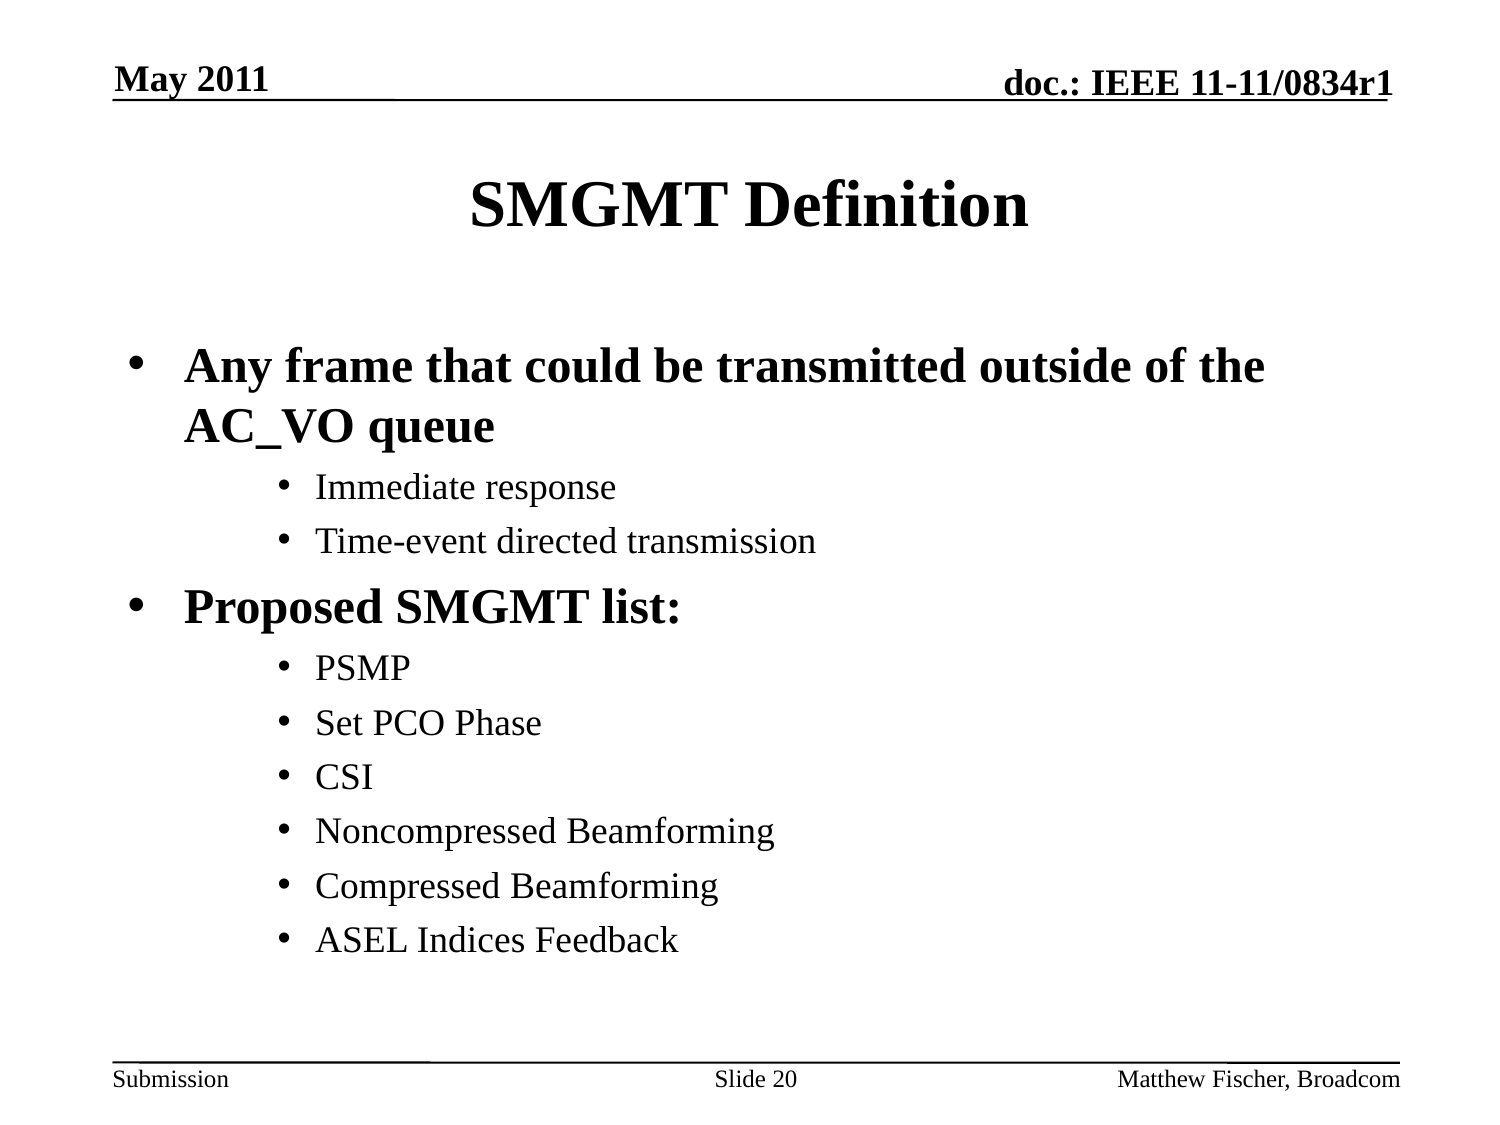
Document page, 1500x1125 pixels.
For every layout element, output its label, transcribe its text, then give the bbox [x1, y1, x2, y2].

slide_number Slide 20 [712, 1061, 800, 1123]
title SMGMT Definition [112, 112, 1388, 288]
footer Matthew Fischer, Broadcom [878, 1061, 1402, 1093]
list Any frame that could be transmitted outside of the AC_VO queue Immediate response Time-event directed transmission Proposed SMGMT list: PSMP Set PCO Phase CSI Noncompressed Beamforming Compressed Beamforming ASEL Indices Feedback [112, 324, 1388, 1000]
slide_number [114, 54, 423, 100]
